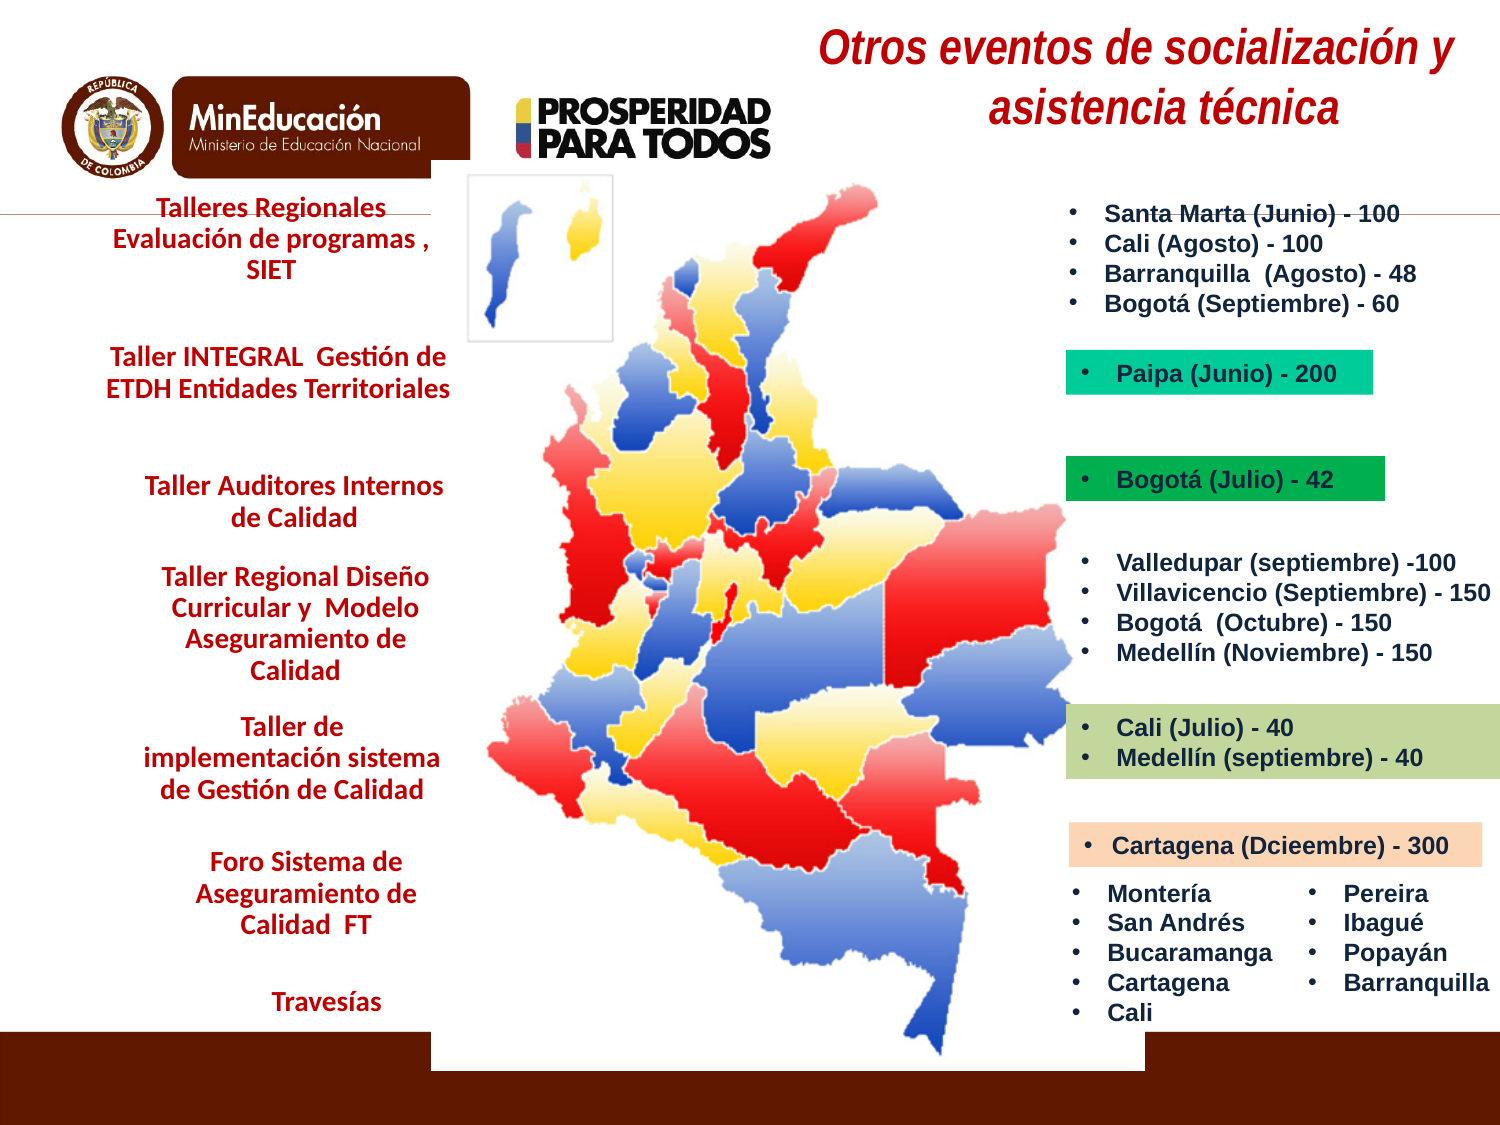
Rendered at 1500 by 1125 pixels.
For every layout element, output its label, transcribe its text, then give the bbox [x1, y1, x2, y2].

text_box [5, 349, 479, 420]
text_box Valledupar (septiembre) -100 Villavicencio (Septiembre) - 150 Bogotá (Octubre) - 150 Medellín (Noviembre) - 150 [1150, 538, 1500, 674]
text_box Cali (Julio) - 40 Medellín (septiembre) - 40 [1150, 704, 1500, 779]
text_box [99, 207, 444, 271]
picture [0, 0, 1500, 1125]
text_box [134, 811, 444, 928]
text_box Cartagena (Dcieembre) - 300 [1150, 822, 1483, 867]
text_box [135, 928, 479, 1034]
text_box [42, 562, 444, 669]
text_box Bogotá (Julio) - 42 [1150, 456, 1386, 501]
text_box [134, 479, 455, 525]
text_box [141, 706, 444, 788]
text_box Paipa (Junio) - 200 [1150, 349, 1374, 395]
text_box Pereira Ibagué Popayán Barranquilla [1293, 869, 1500, 1035]
text_box Montería San Andrés Bucaramanga Cartagena Cali [1150, 869, 1293, 1035]
text_box Otros eventos de socialización y asistencia técnica [773, 7, 1500, 130]
text_box Santa Marta (Junio) - 100 Cali (Agosto) - 100 Barranquilla (Agosto) - 48 Bogotá (Septiembre) - 60 [1150, 189, 1500, 325]
